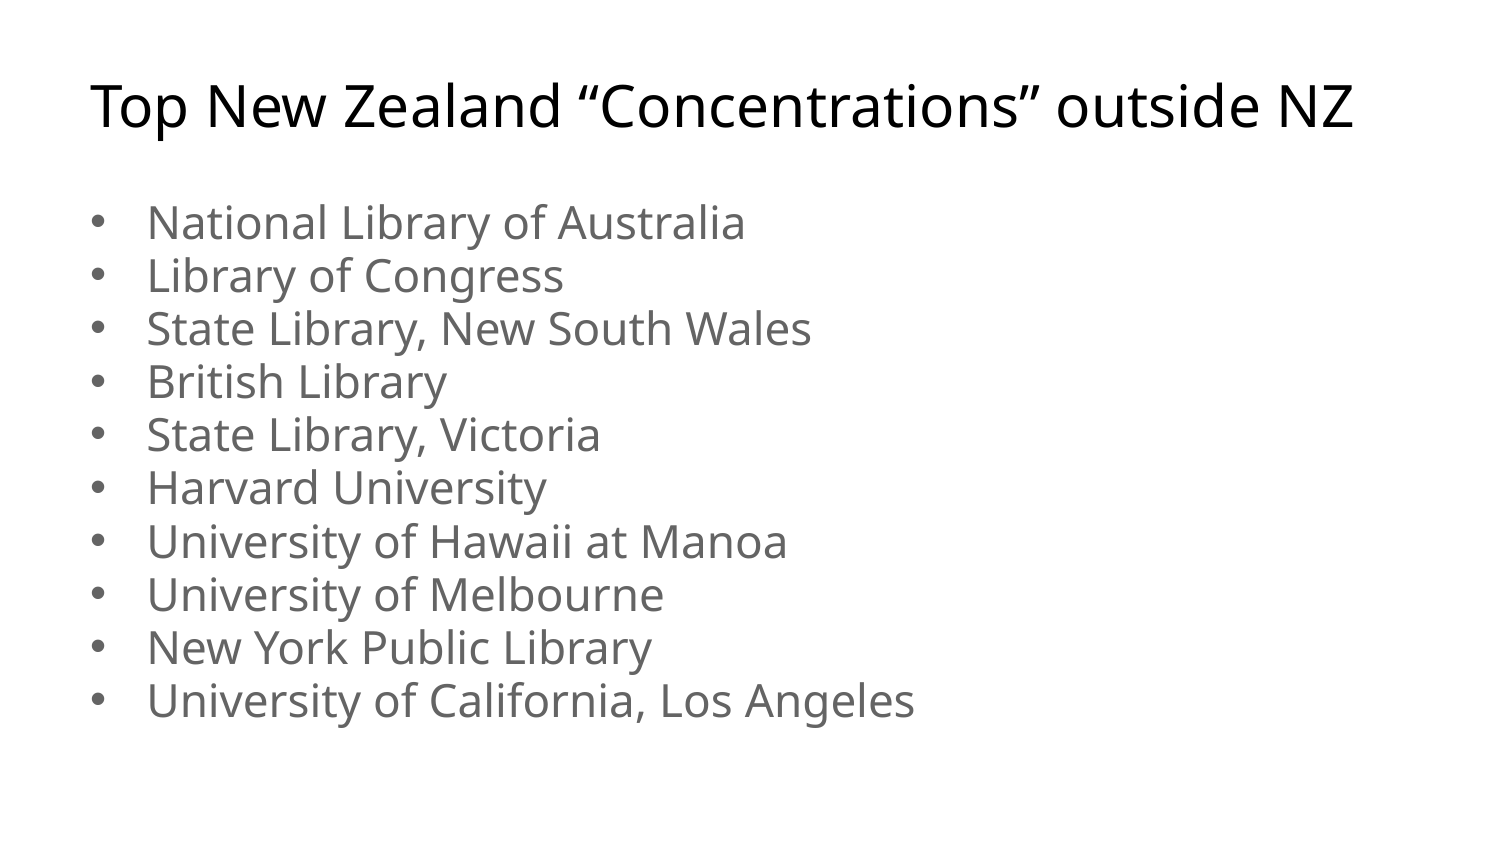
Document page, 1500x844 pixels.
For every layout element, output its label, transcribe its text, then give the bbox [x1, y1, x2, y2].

title Top New Zealand “Concentrations” outside NZ [75, 33, 1425, 175]
list National Library of Australia Library of Congress State Library, New South Wales British Library State Library, Victoria Harvard University University of Hawaii at Manoa University of Melbourne New York Public Library University of California, Los Angeles [75, 196, 1425, 754]
